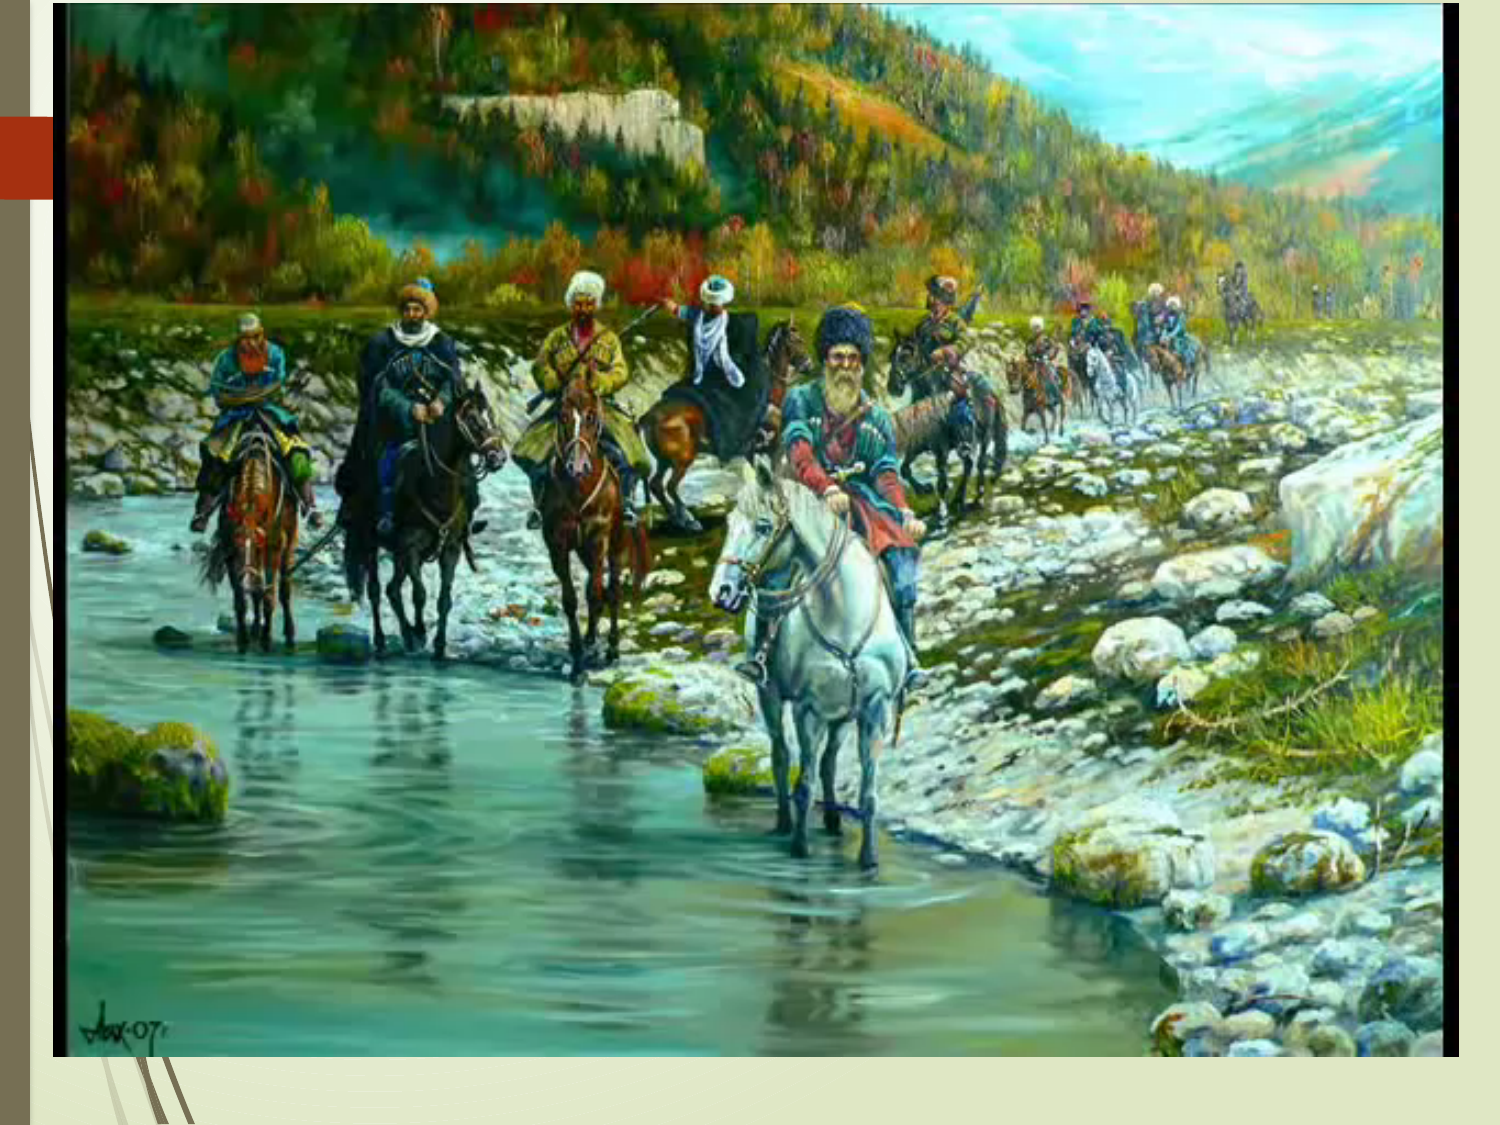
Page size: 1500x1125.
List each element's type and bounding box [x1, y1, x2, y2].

list [52, 2, 1460, 1058]
